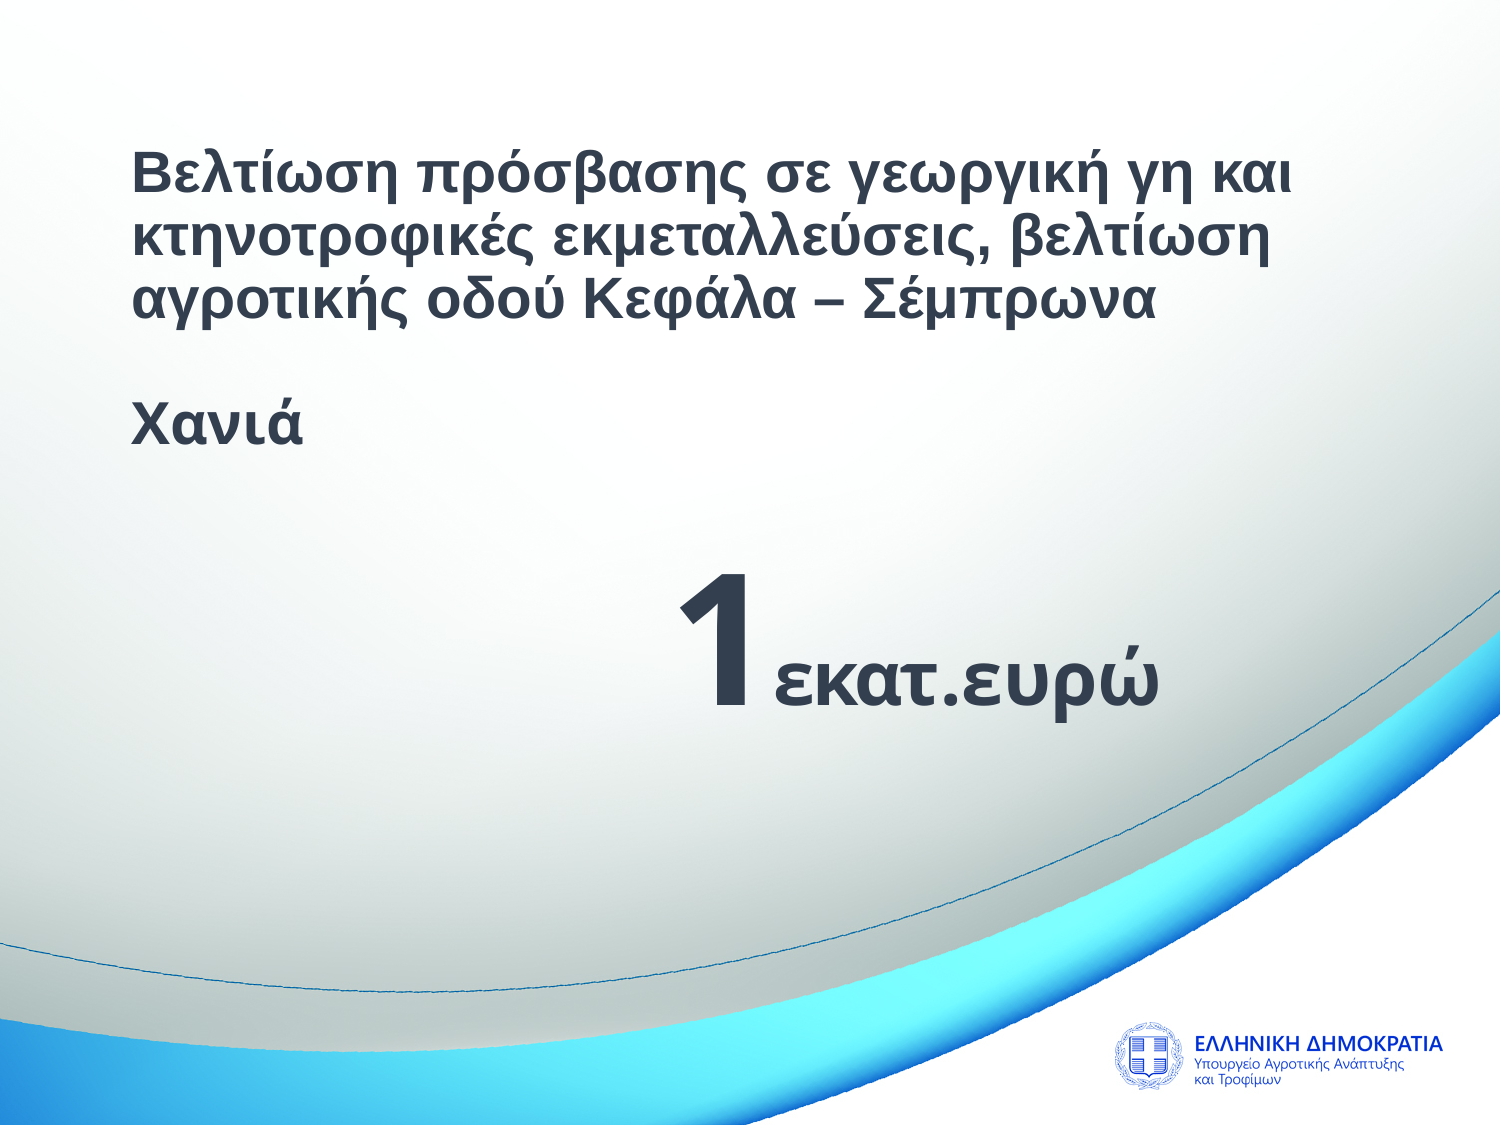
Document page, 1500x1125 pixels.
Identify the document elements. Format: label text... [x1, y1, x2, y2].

subtitle 1εκατ.ευρώ [503, 444, 1329, 849]
picture [0, 0, 1500, 1125]
text_box Βελτίωση πρόσβασης σε γεωργική γη και κτηνοτροφικές εκμεταλλεύσεις, βελτίωση αγροτικής οδού Κεφάλα – Σέμπρωνα Χανιά [116, 98, 1384, 502]
